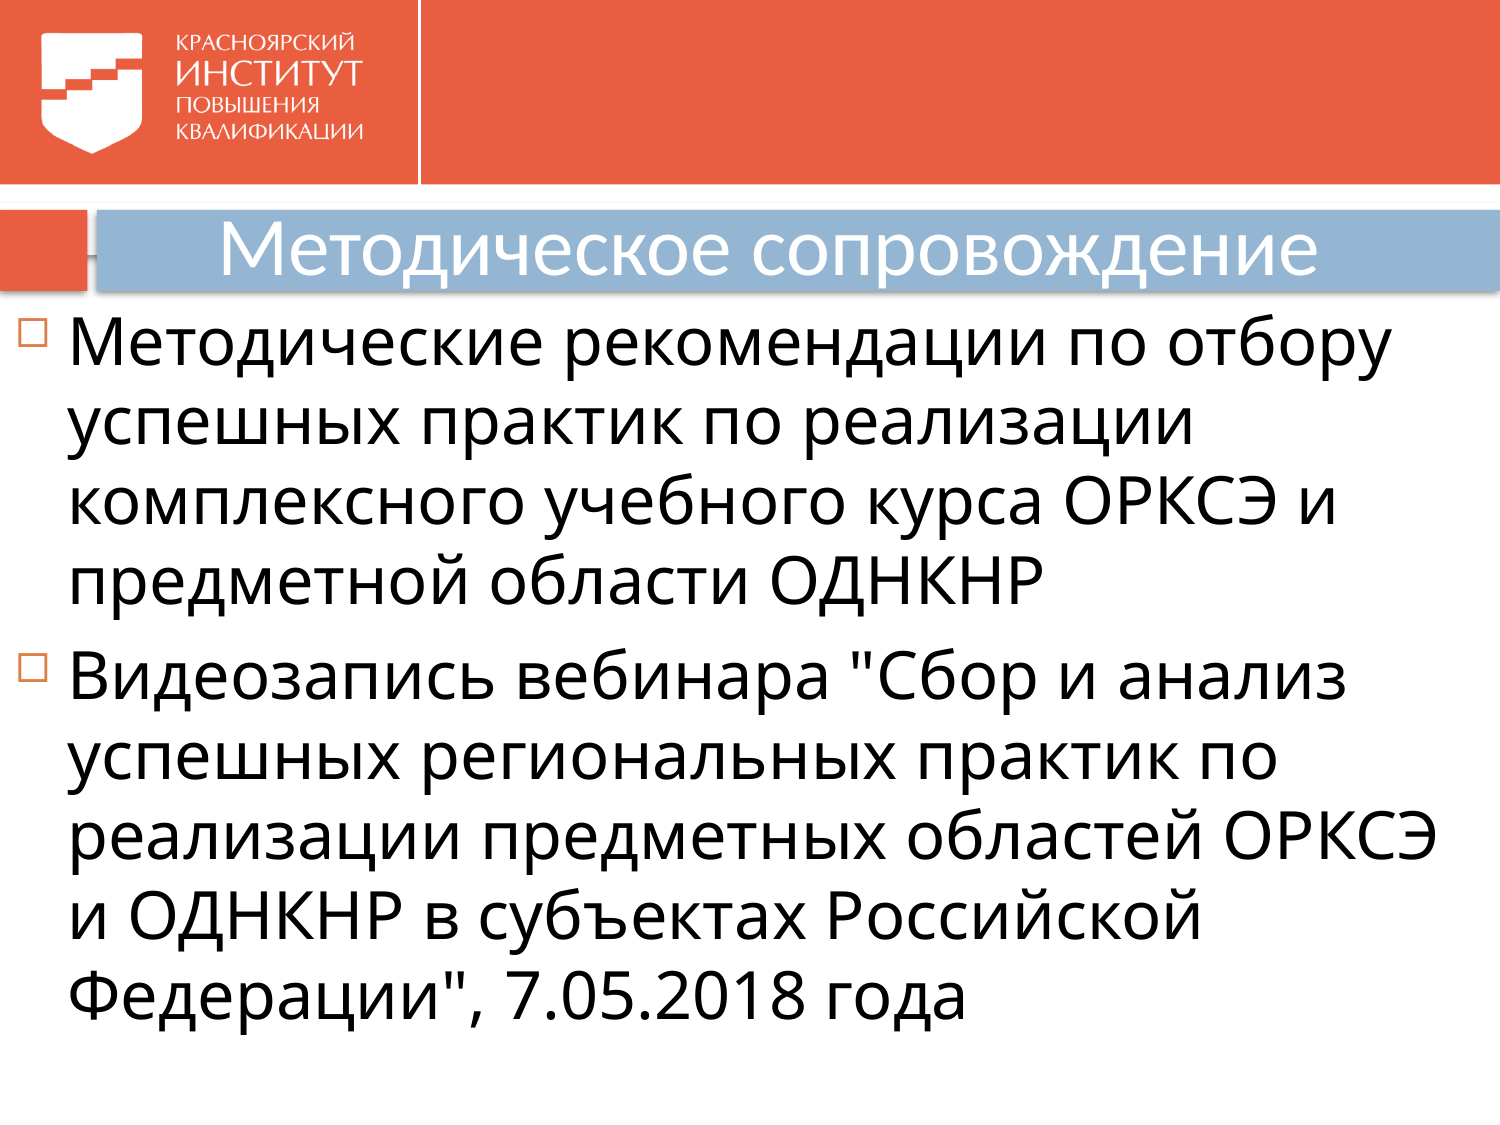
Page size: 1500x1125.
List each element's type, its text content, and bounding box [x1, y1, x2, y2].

picture [0, 0, 408, 177]
list Методические рекомендации по отбору успешных практик по реализации комплексного учебного курса ОРКСЭ и предметной области ОДНКНР Видеозапись вебинара "Сбор и анализ успешных региональных практик по реализации предметных областей ОРКСЭ и ОДНКНР в субъектах Российской Федерации", 7.05.2018 года [0, 290, 1500, 1125]
title Методическое сопровождение [100, 160, 1439, 290]
